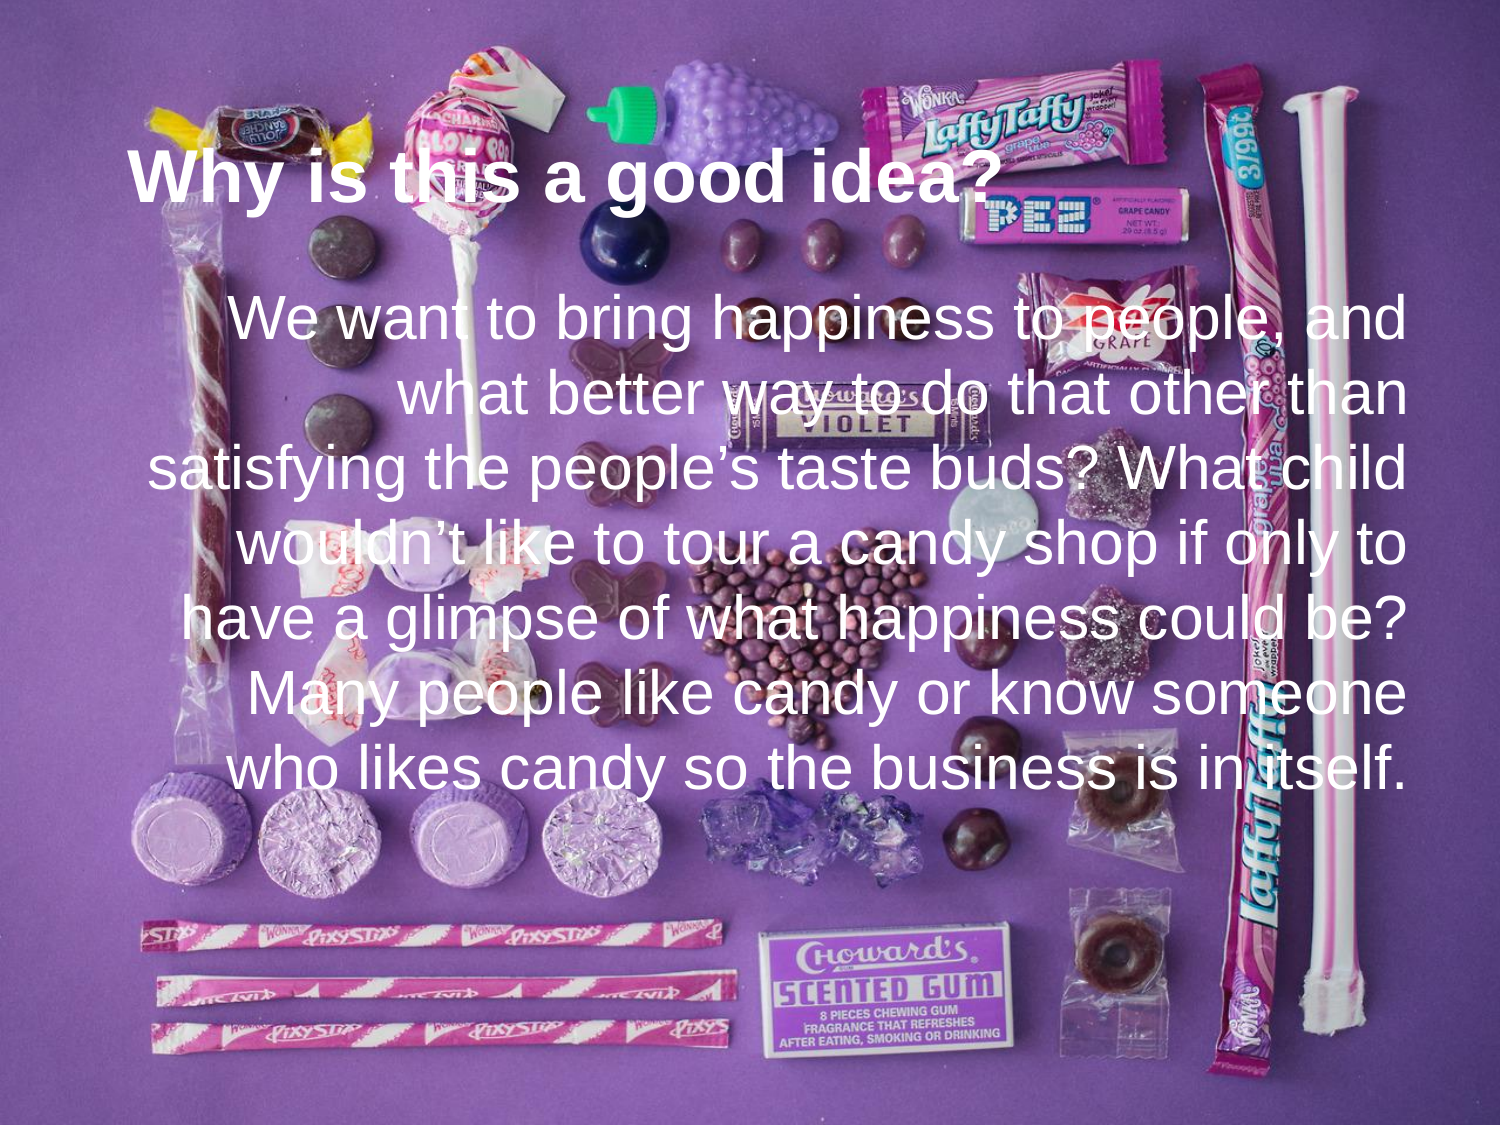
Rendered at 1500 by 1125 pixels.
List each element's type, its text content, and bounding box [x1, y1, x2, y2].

title Why is this a good idea? [75, 45, 1425, 233]
list We want to bring happiness to people, and what better way to do that other than satisfying the people’s taste buds? What child wouldn’t like to tour a candy shop if only to have a glimpse of what happiness could be? Many people like candy or know someone who likes candy so the business is in itself. [75, 262, 1425, 1078]
picture [0, 0, 1500, 1125]
